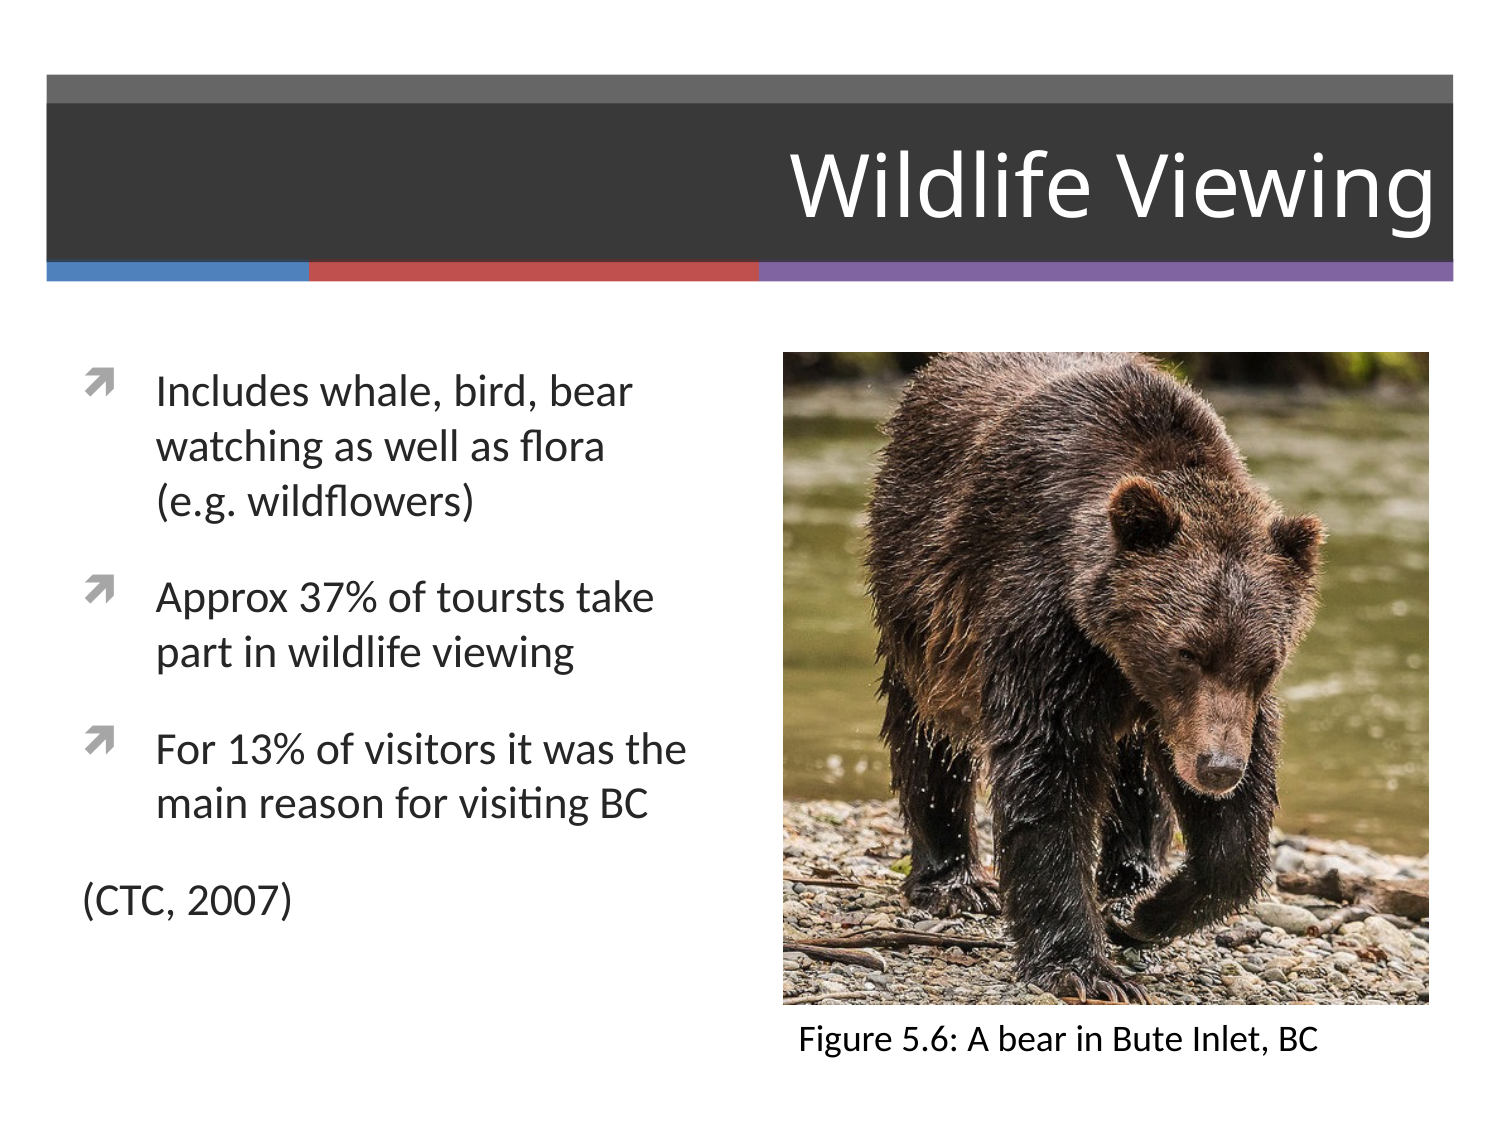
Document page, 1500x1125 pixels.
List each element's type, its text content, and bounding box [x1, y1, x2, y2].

title Wildlife Viewing [46, 103, 1454, 263]
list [783, 352, 1430, 1006]
text_box Figure 5.6: A bear in Bute Inlet, BC [783, 1020, 1429, 1067]
list Includes whale, bird, bear watching as well as flora (e.g. wildflowers) Approx 37% of toursts take part in wildlife viewing For 13% of visitors it was the main reason for visiting BC (CTC, 2007) [66, 352, 712, 1005]
